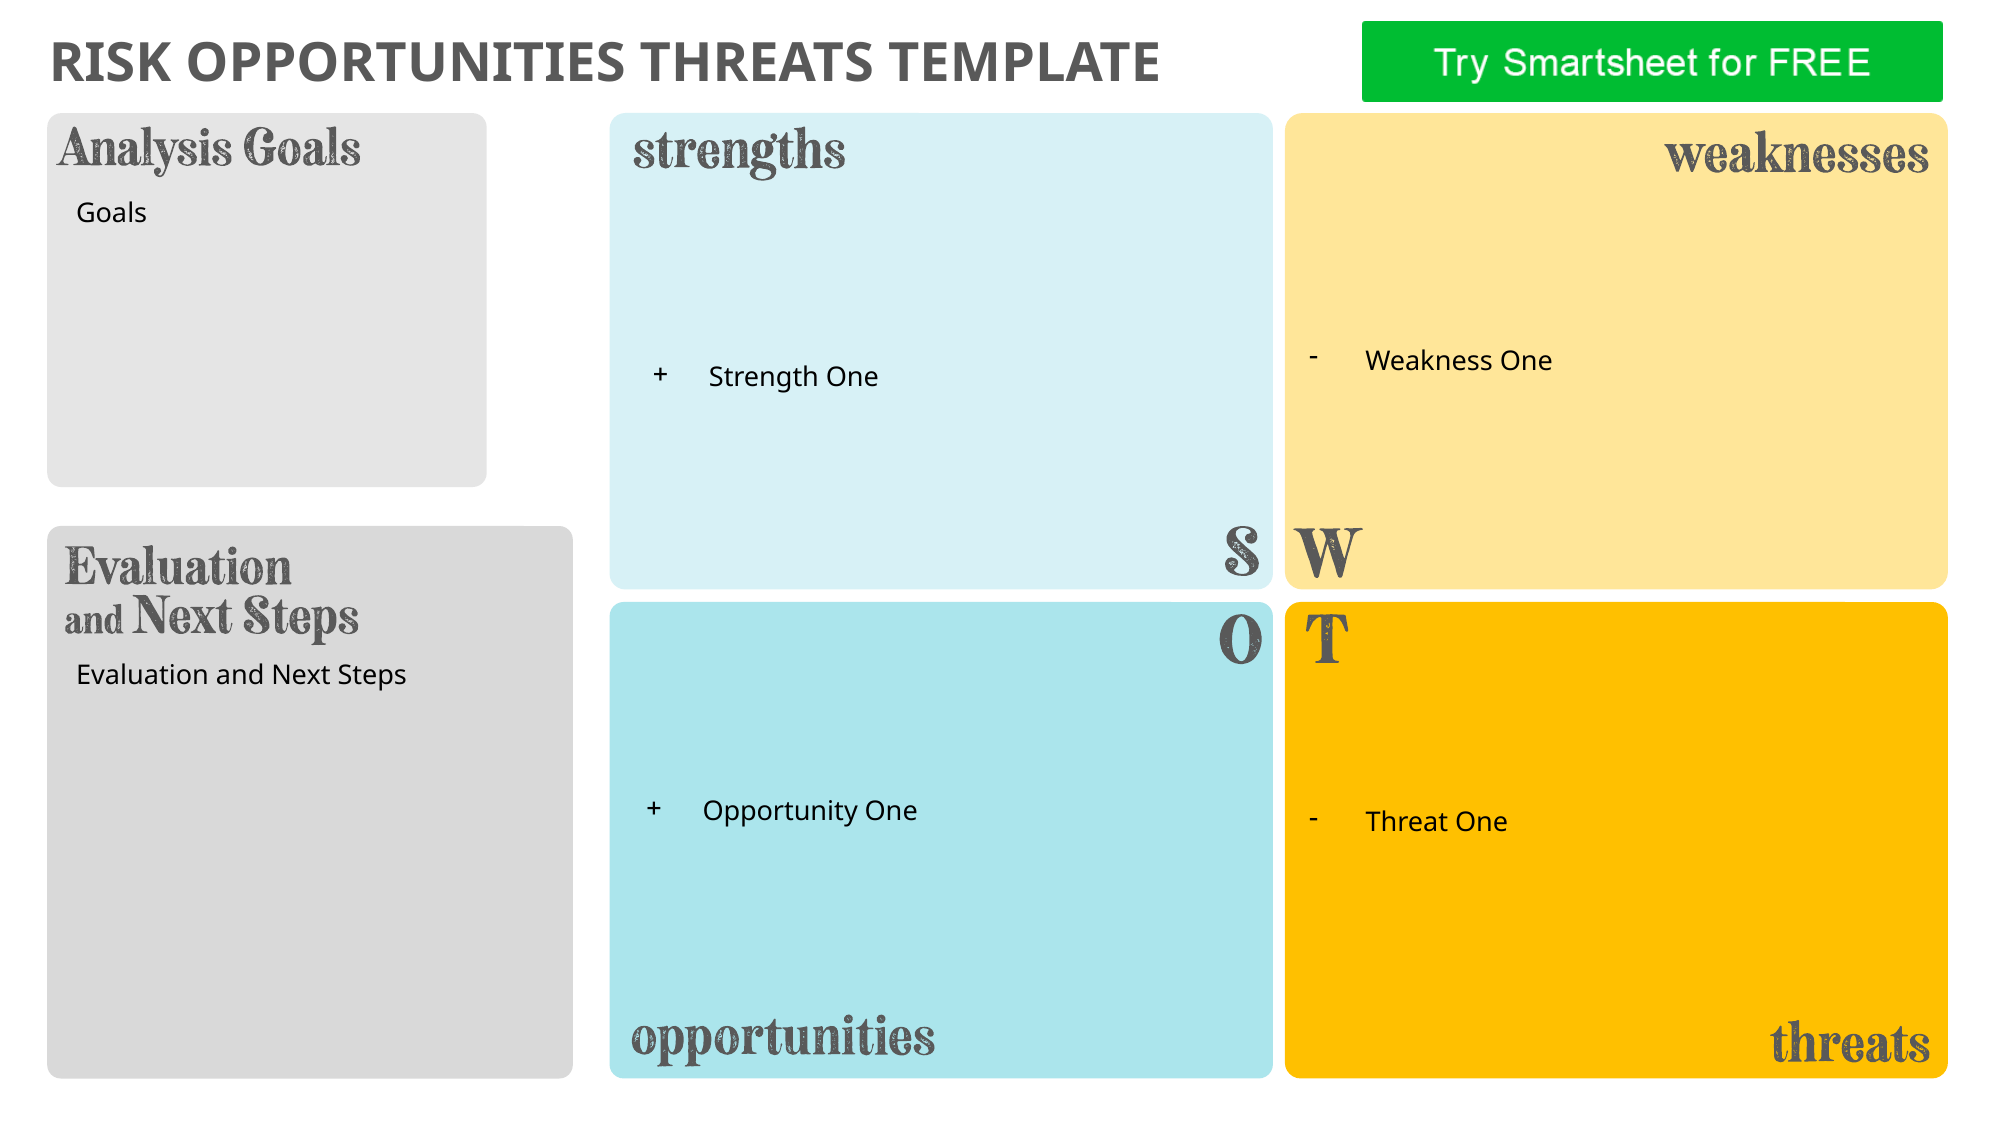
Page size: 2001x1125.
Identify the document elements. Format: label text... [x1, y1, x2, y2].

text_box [64, 544, 359, 646]
text_box Opportunity One [623, 599, 1206, 1016]
text_box [1298, 532, 1357, 578]
text_box Threat One [1286, 610, 1929, 1027]
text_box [1664, 130, 1929, 174]
text_box [46, 112, 488, 489]
picture [1362, 21, 1943, 102]
text_box [1283, 111, 1949, 591]
text_box [46, 524, 574, 1080]
text_box Goals [52, 182, 472, 422]
text_box Strength One [629, 181, 1186, 566]
text_box Evaluation and Next Steps [53, 644, 572, 1008]
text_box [1770, 1019, 1930, 1063]
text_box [633, 126, 845, 181]
text_box [1225, 526, 1259, 576]
text_box Weakness One [1286, 182, 1901, 532]
text_box [608, 600, 1274, 1080]
text_box [1283, 600, 1949, 1080]
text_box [56, 126, 361, 178]
text_box RISK OPPORTUNITIES THREATS TEMPLATE [34, 19, 1333, 100]
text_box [631, 1014, 935, 1067]
text_box [1219, 614, 1262, 665]
text_box [608, 111, 1274, 591]
